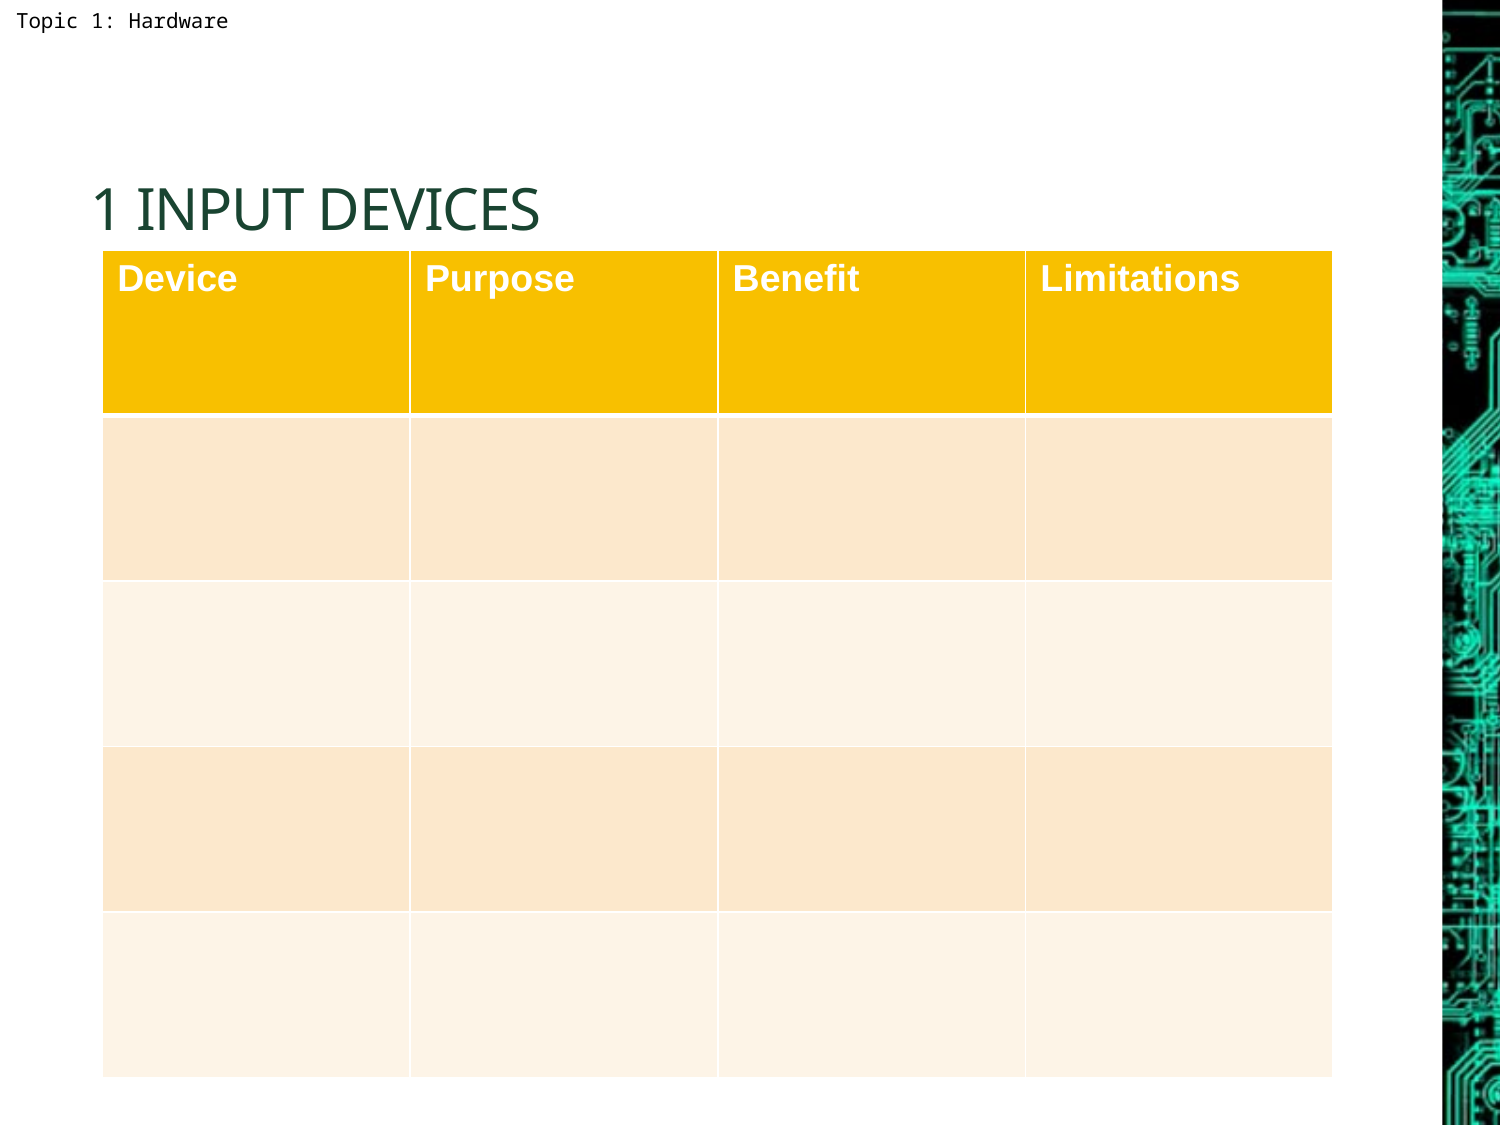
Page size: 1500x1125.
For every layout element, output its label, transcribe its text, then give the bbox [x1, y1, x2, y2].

table_cell [103, 582, 409, 746]
table_cell [719, 747, 1025, 911]
picture [1442, 0, 1500, 1125]
table_cell [1026, 582, 1332, 746]
table_header Benefit [719, 251, 1025, 413]
table_header Device [103, 251, 409, 413]
table_cell [719, 582, 1025, 746]
table_cell [1026, 913, 1332, 1077]
table_cell [103, 418, 409, 580]
title 1 Input Devices [75, 49, 1025, 250]
table_cell [1026, 747, 1332, 911]
table_cell [1026, 418, 1332, 580]
table_header Purpose [411, 251, 717, 413]
table_cell [719, 913, 1025, 1077]
table_cell [411, 582, 717, 746]
table_cell [103, 747, 409, 911]
table_cell [411, 418, 717, 580]
table_header Limitations [1026, 251, 1332, 413]
table_cell [411, 913, 717, 1077]
table_cell [103, 913, 409, 1077]
table_cell [719, 418, 1025, 580]
table_cell [411, 747, 717, 911]
